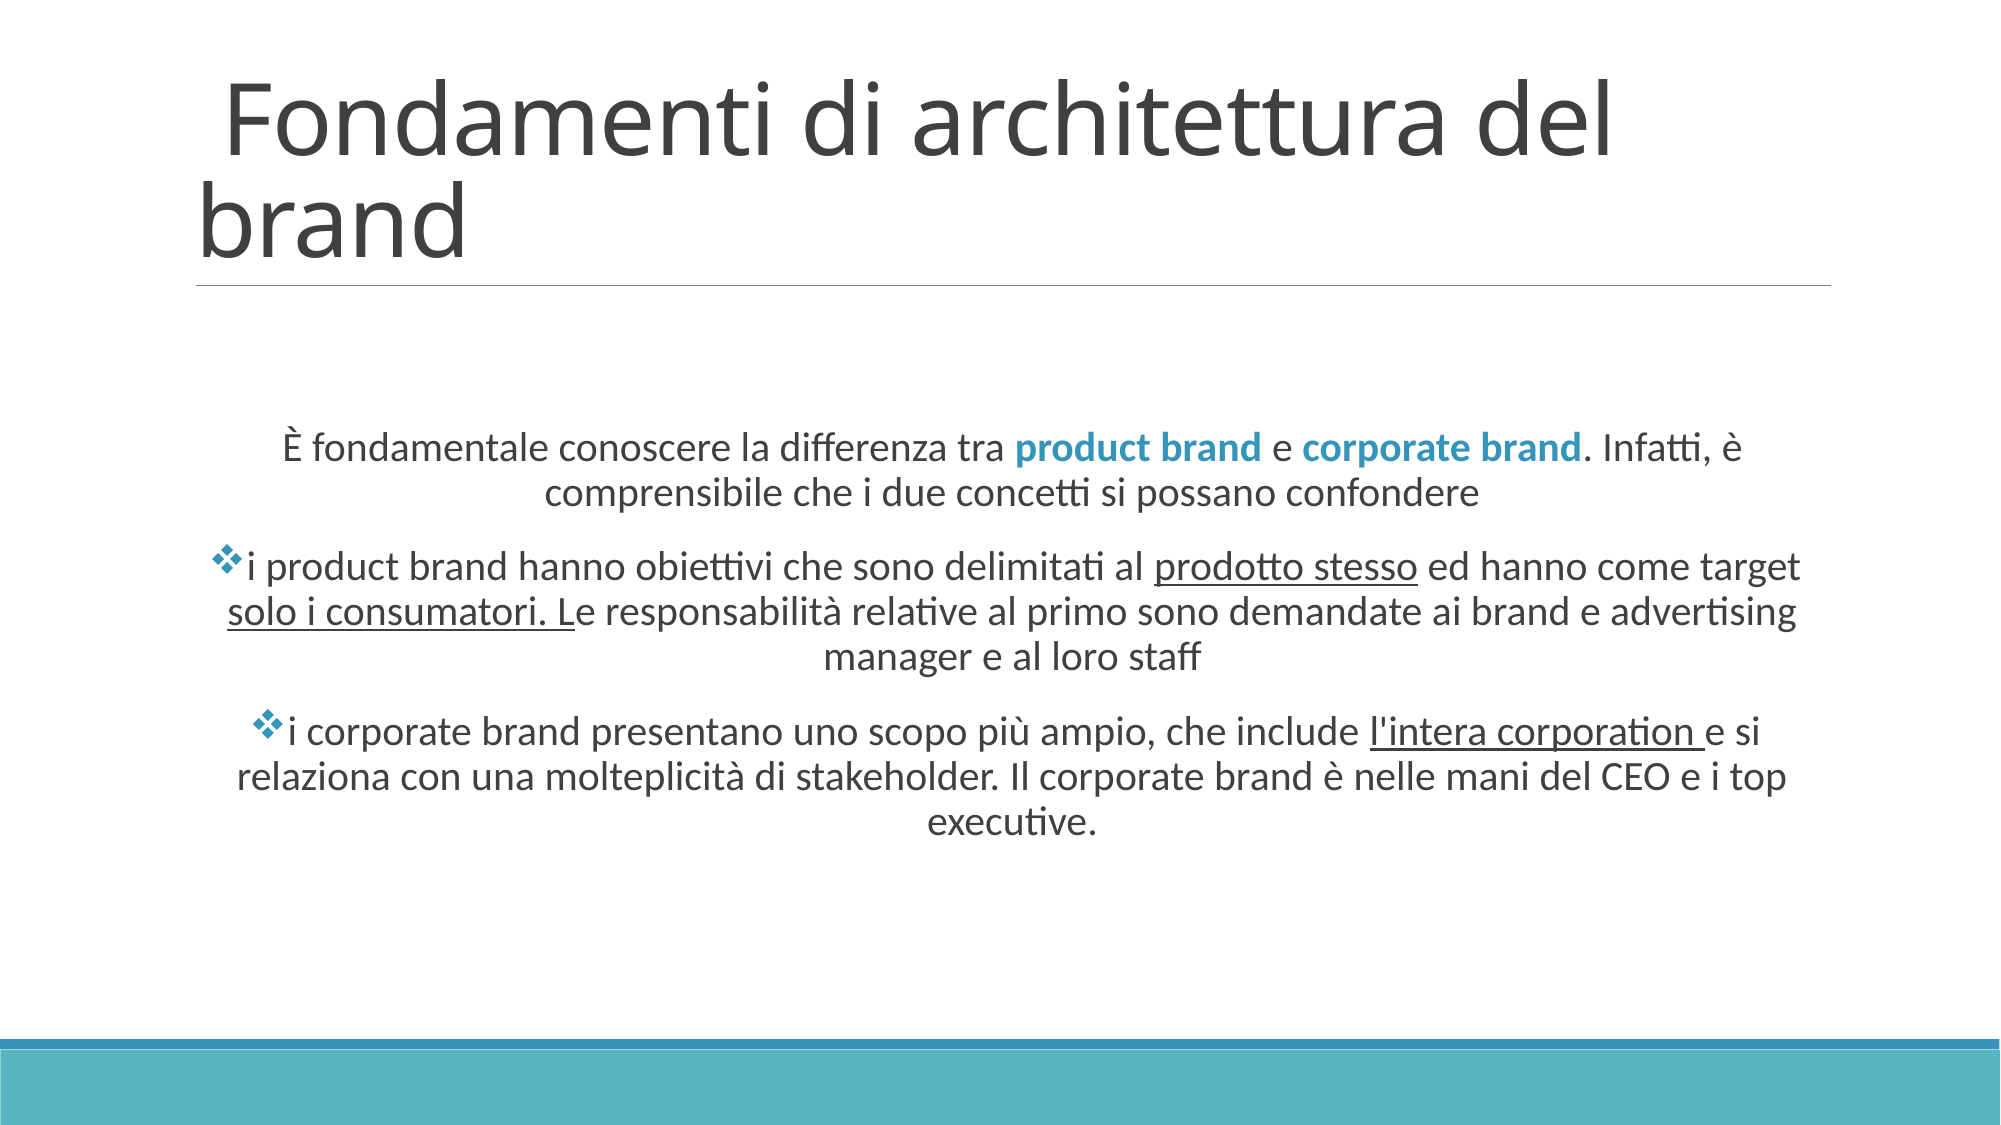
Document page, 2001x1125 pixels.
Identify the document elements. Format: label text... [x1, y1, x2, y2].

title Fondamenti di architettura del brand [180, 47, 1830, 285]
list È fondamentale conoscere la differenza tra product brand e corporate brand. Infatti, è comprensibile che i due concetti si possano confondere i product brand hanno obiettivi che sono delimitati al prodotto stesso ed hanno come target solo i consumatori. Le responsabilità relative al primo sono demandate ai brand e advertising manager e al loro staff i corporate brand presentano uno scopo più ampio, che include l'intera corporation e si relaziona con una molteplicità di stakeholder. Il corporate brand è nelle mani del CEO e i top executive. [180, 417, 1830, 1078]
